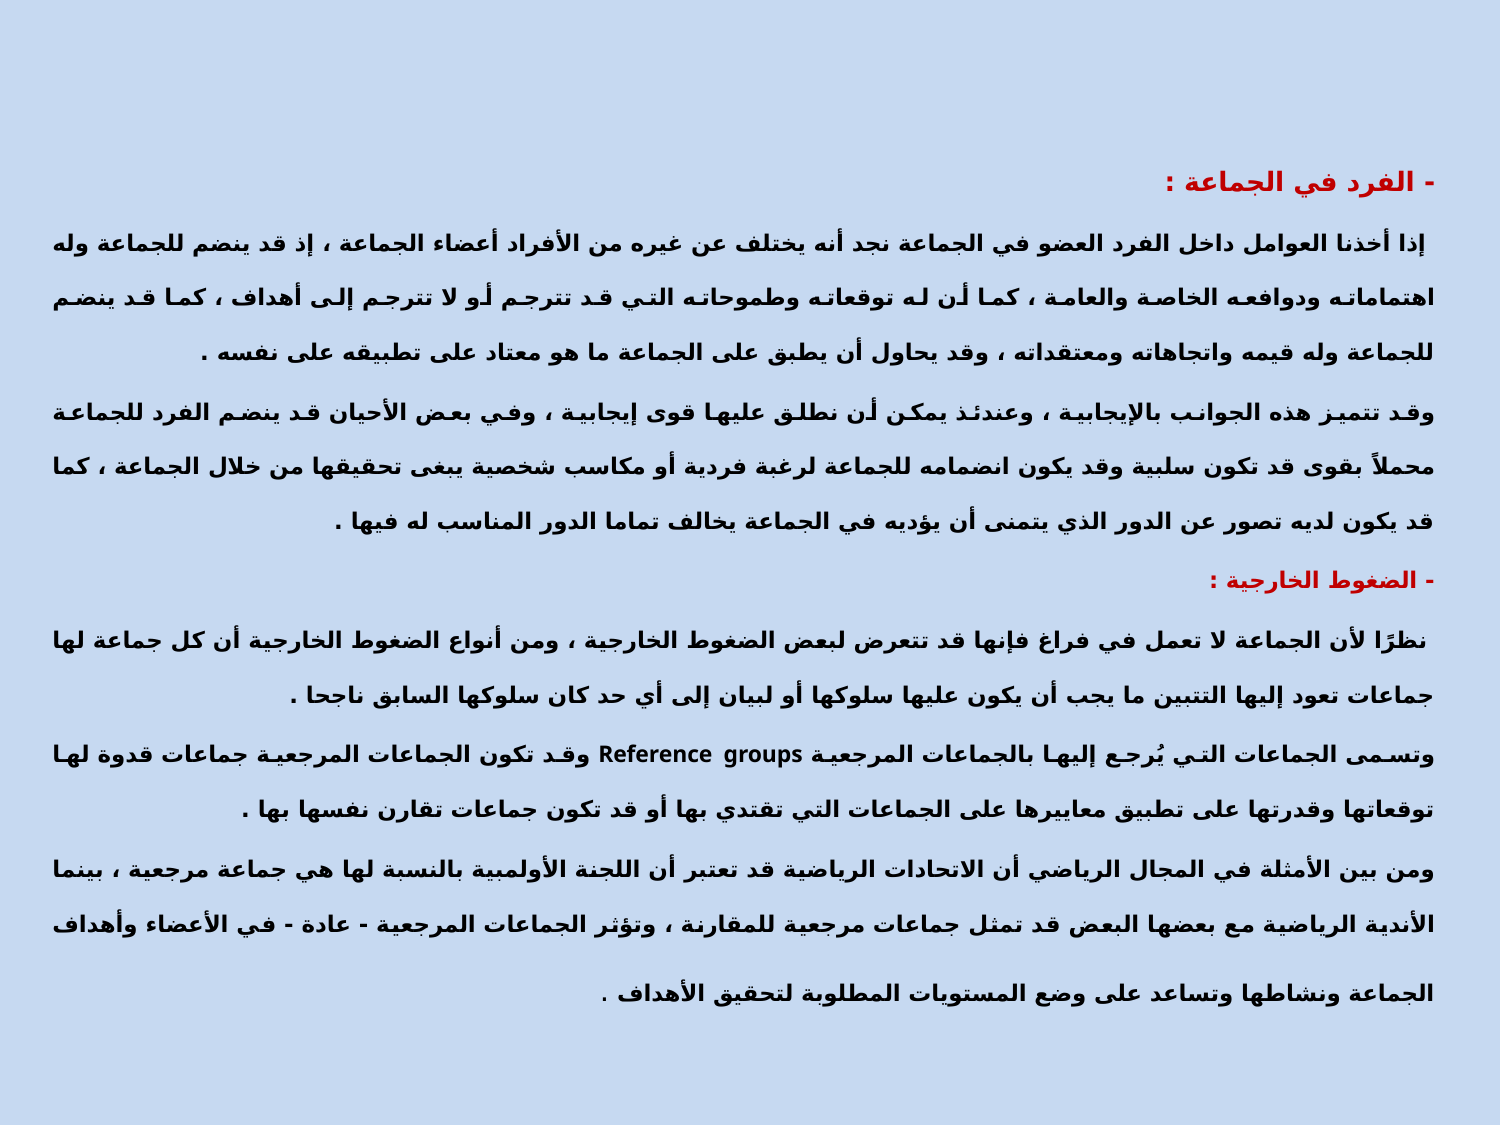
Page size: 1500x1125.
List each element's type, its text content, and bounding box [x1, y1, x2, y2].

list - الفرد في الجماعة : إذا أخذنا العوامل داخل الفرد العضو في الجماعة نجد أنه يختلف عن غيره من الأفراد أعضاء الجماعة ، إذ قد ينضم للجماعة وله اهتماماته ودوافعه الخاصة والعامة ، كما أن له توقعاته وطموحاته التي قد تترجم أو لا تترجم إلى أهداف ، كما قد ينضم للجماعة وله قيمه واتجاهاته ومعتقداته ، وقد يحاول أن يطبق على الجماعة ما هو معتاد على تطبيقه على نفسه . وقد تتميز هذه الجوانب بالإيجابية ، وعندئذ يمكن أن نطلق عليها قوى إيجابية ، وفي بعض الأحيان قد ينضم الفرد للجماعة محملاً بقوى قد تكون سلبية وقد يكون انضمامه للجماعة لرغبة فردية أو مكاسب شخصية يبغى تحقيقها من خلال الجماعة ، كما قد يكون لديه تصور عن الدور الذي يتمنى أن يؤديه في الجماعة يخالف تماما الدور المناسب له فيها . - الضغوط الخارجية : نظرًا لأن الجماعة لا تعمل في فراغ فإنها قد تتعرض لبعض الضغوط الخارجية ، ومن أنواع الضغوط الخارجية أن كل جماعة لها جماعات تعود إليها التتبين ما يجب أن يكون عليها سلوكها أو لبيان إلى أي حد كان سلوكها السابق ناجحا . وتسمى الجماعات التي يُرجع إليها بالجماعات المرجعية Reference groups وقد تكون الجماعات المرجعية جماعات قدوة لها توقعاتها وقدرتها على تطبيق معاييرها على الجماعات التي تقتدي بها أو قد تكون جماعات تقارن نفسها بها . ومن بين الأمثلة في المجال الرياضي أن الاتحادات الرياضية قد تعتبر أن اللجنة الأولمبية بالنسبة لها هي جماعة مرجعية ، بينما الأندية الرياضية مع بعضها البعض قد تمثل جماعات مرجعية للمقارنة ، وتؤثر الجماعات المرجعية - عادة - في الأعضاء وأهداف الجماعة ونشاطها وتساعد على وضع المستويات المطلوبة لتحقيق الأهداف . [37, 125, 1450, 1025]
